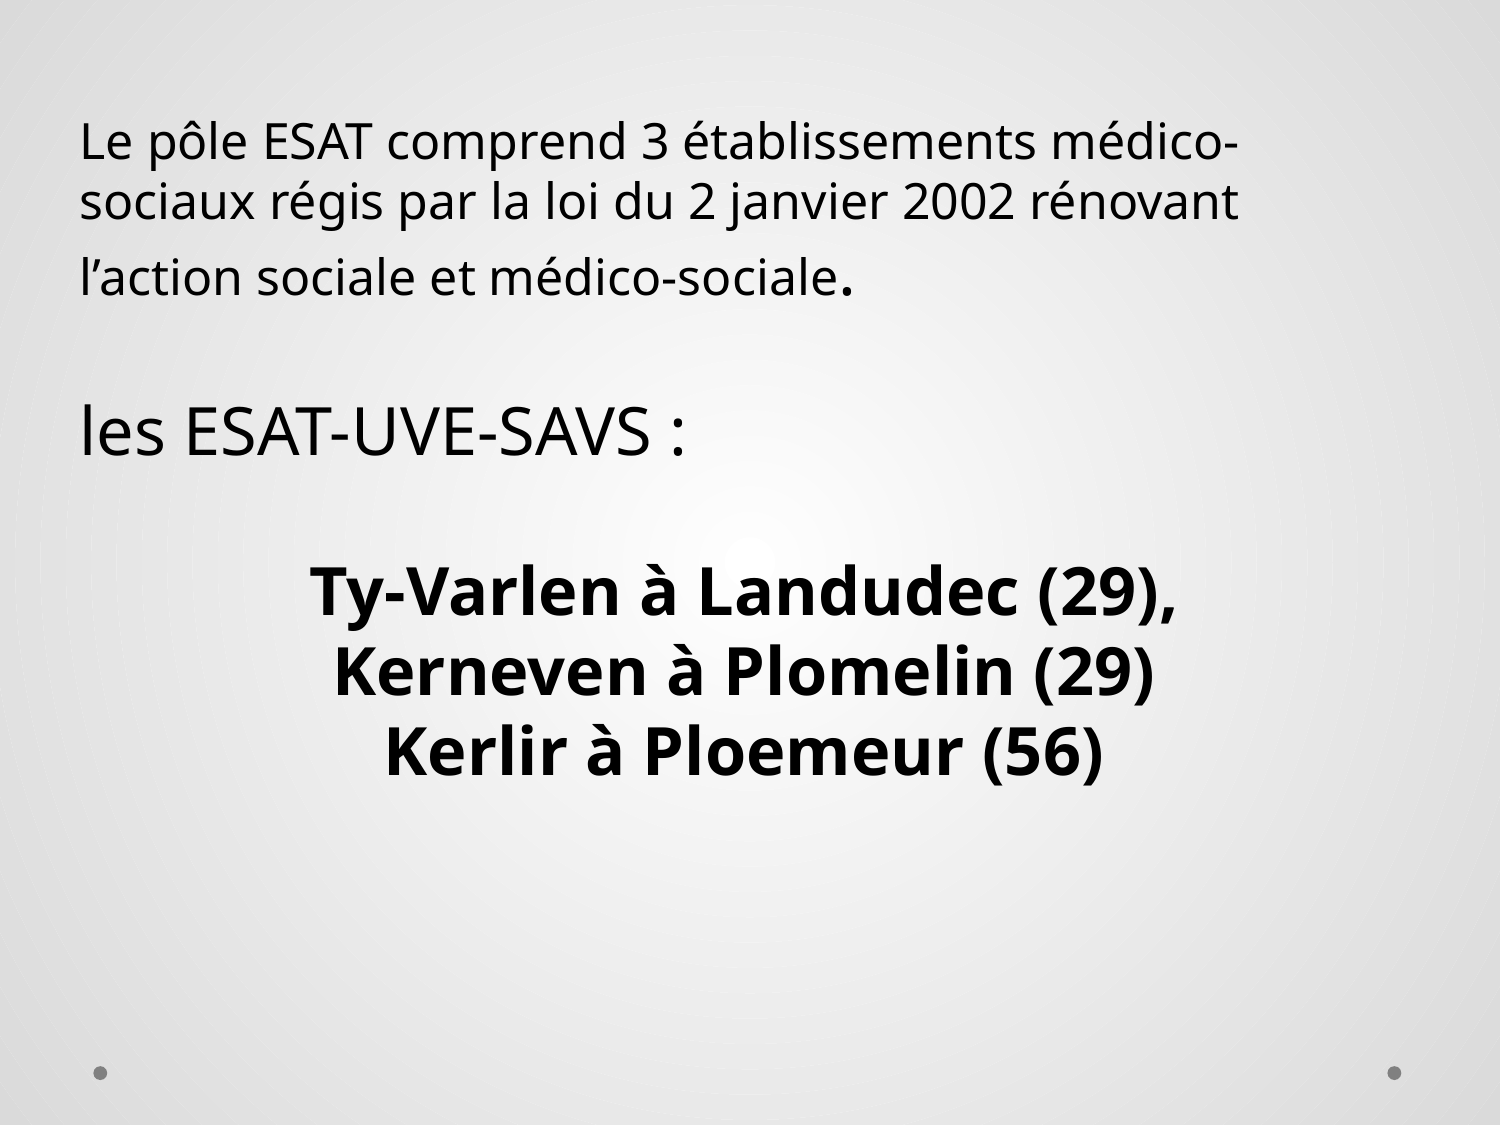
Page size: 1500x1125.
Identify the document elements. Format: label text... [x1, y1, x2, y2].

text_box Le pôle ESAT comprend 3 établissements médico-sociaux régis par la loi du 2 janvier 2002 rénovant l’action sociale et médico-sociale. les ESAT-UVE-SAVS : Ty-Varlen à Landudec (29), Kerneven à Plomelin (29) Kerlir à Ploemeur (56) [64, 101, 1424, 797]
